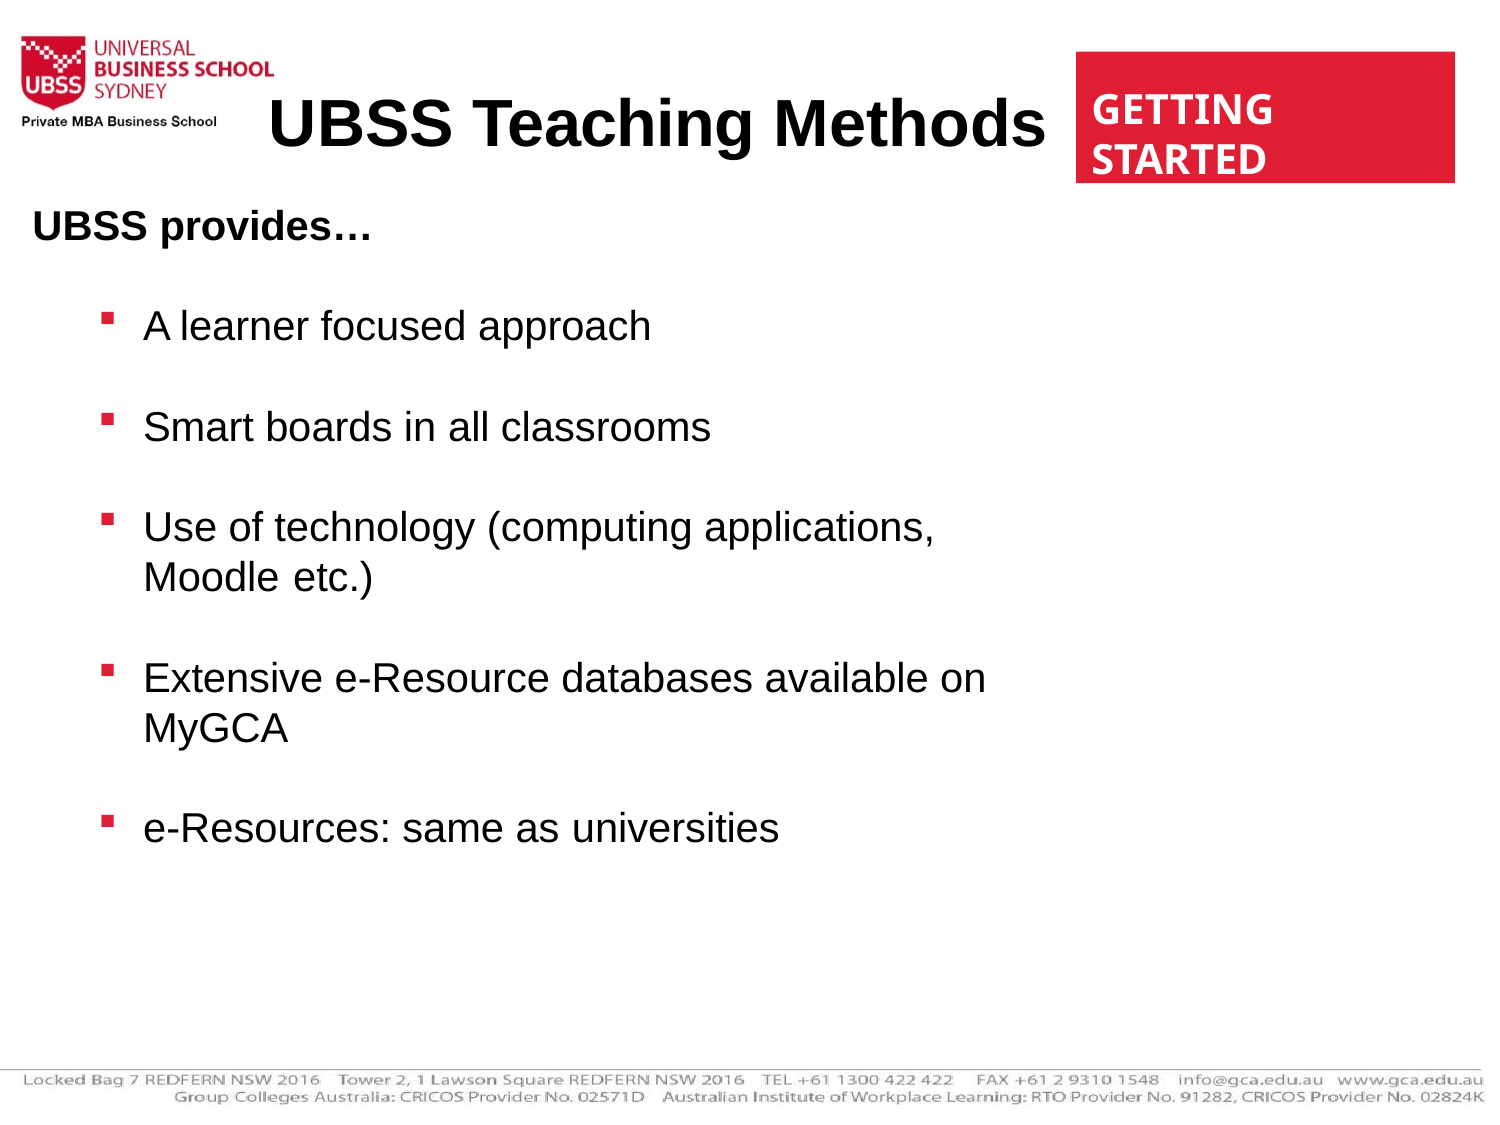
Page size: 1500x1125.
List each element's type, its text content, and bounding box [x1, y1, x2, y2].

title UBSS Teaching Methods [45, 51, 1455, 268]
text_box UBSS provides… A learner focused approach Smart boards in all classrooms Use of technology (computing applications, Moodle etc.) Extensive e-Resource databases available on MyGCA e-Resources: same as universities [30, 198, 1050, 852]
text_box GETTING STARTED [1076, 51, 1455, 184]
picture [3, 24, 291, 139]
picture [0, 1069, 1500, 1125]
